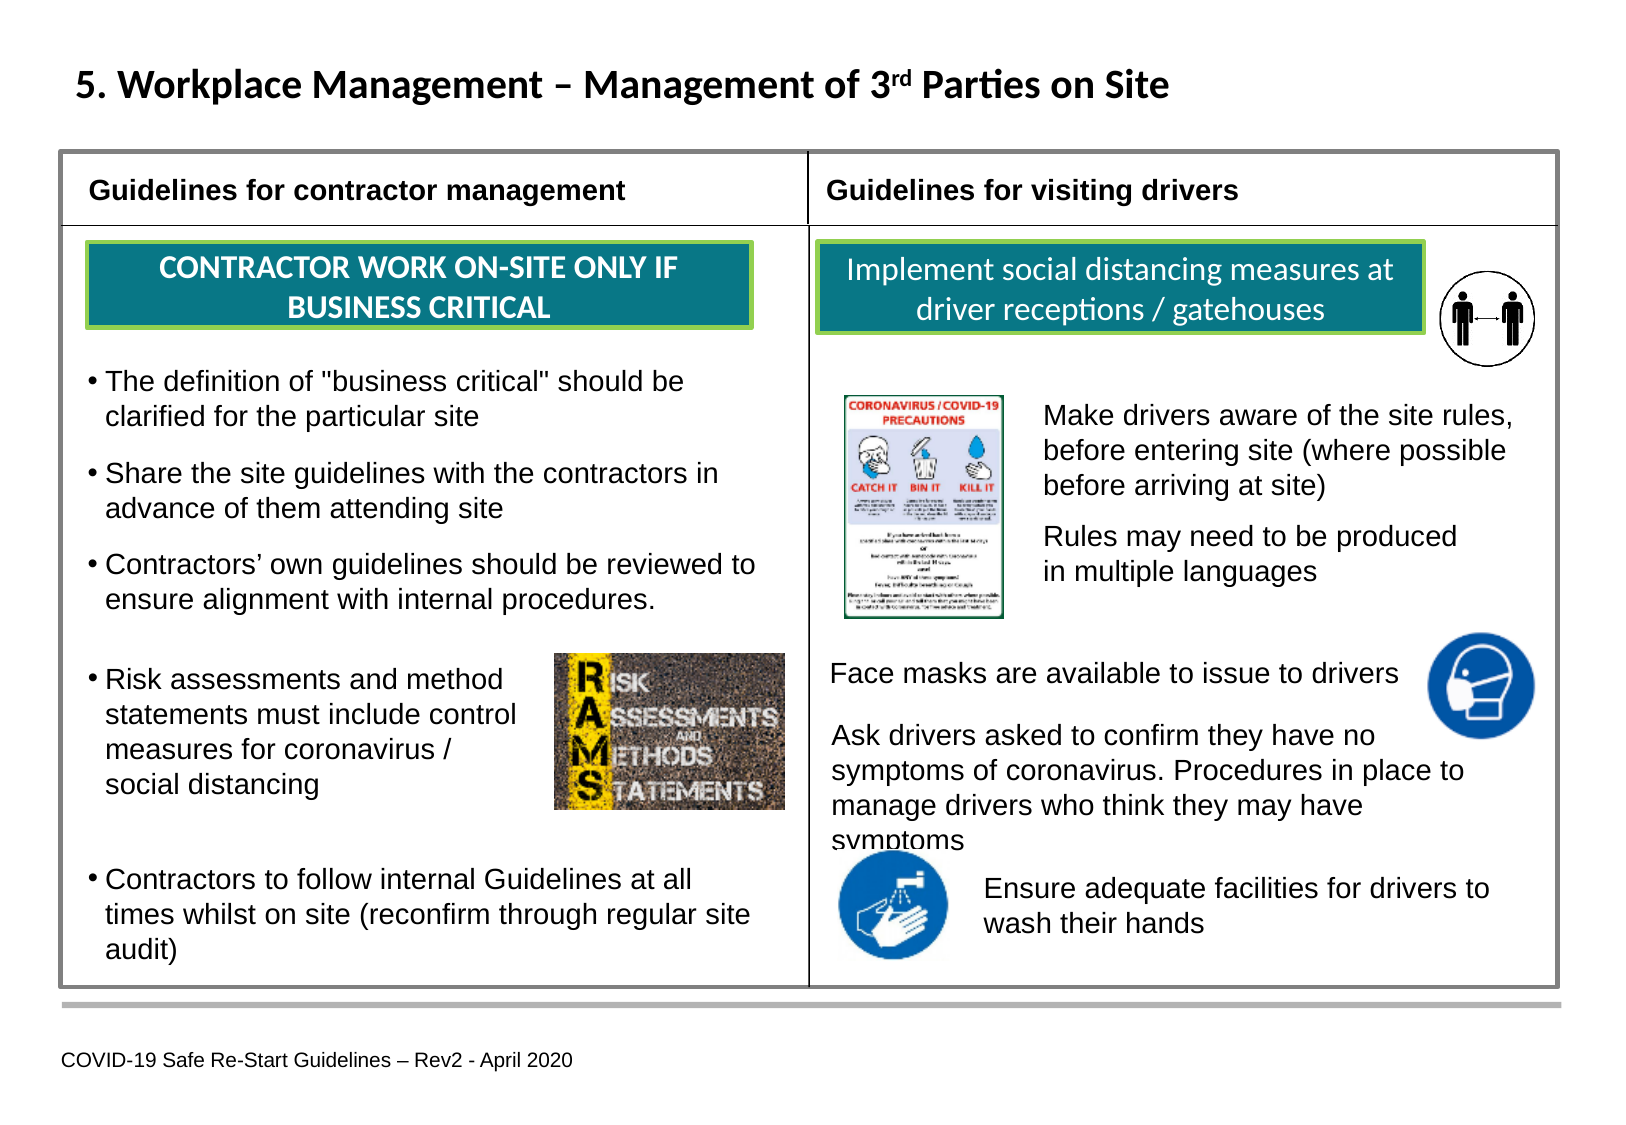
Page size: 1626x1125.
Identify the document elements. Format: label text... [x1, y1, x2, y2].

picture [1435, 267, 1539, 370]
picture [554, 653, 785, 810]
text_box Implement social distancing measures at driver receptions / gatehouses [815, 240, 1426, 335]
picture [837, 849, 950, 961]
text_box Face masks are available to issue to drivers [814, 647, 1416, 697]
picture [843, 395, 1004, 619]
text_box Ensure adequate facilities for drivers to wash their hands [968, 861, 1554, 947]
text_box Contractors to follow internal Guidelines at all times whilst on site (reconfirm through regular site audit) [60, 852, 778, 973]
text_box Contractors’ own guidelines should be reviewed to ensure alignment with internal procedures. [60, 538, 799, 623]
text_box Guidelines for visiting drivers [812, 164, 1537, 214]
text_box The definition of "business critical" should be clarified for the particular site [60, 355, 799, 440]
list 5. Workplace Management – Management of 3rd Parties on Site [60, 37, 1202, 119]
text_box Share the site guidelines with the contractors in advance of them attending site [60, 447, 799, 532]
text_box Rules may need to be produced in multiple languages [1028, 510, 1475, 596]
text_box Guidelines for contractor management [73, 164, 799, 214]
text_box CONTRACTOR WORK ON-SITE ONLY IF BUSINESS CRITICAL [85, 240, 753, 330]
picture [1423, 628, 1540, 744]
text_box Ask drivers asked to confirm they have no symptoms of coronavirus. Procedures in place to manage drivers who think they may have symptoms [816, 709, 1520, 864]
text_box Risk assessments and method statements must include control measures for coronavirus / social distancing [60, 623, 548, 808]
text_box Make drivers aware of the site rules, before entering site (where possible before arriving at site) [1028, 388, 1571, 509]
